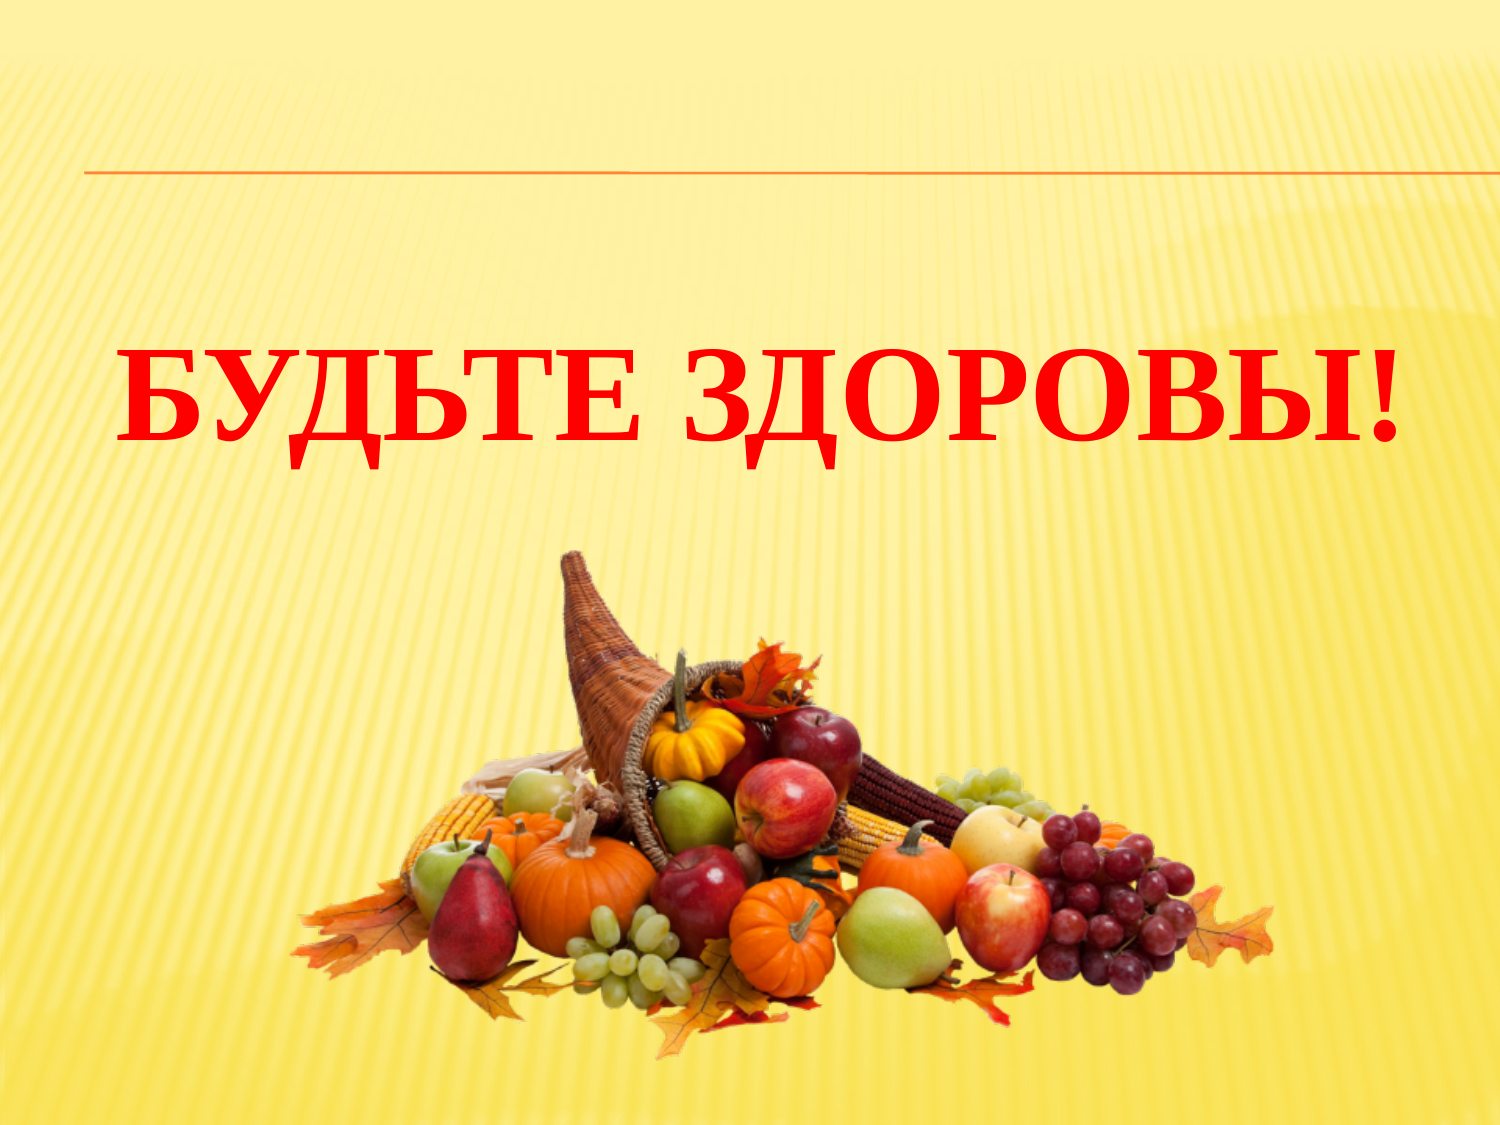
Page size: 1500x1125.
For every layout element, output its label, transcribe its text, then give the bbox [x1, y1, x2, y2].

picture [288, 550, 1276, 1061]
title Будьте здоровы! [50, 208, 1475, 563]
